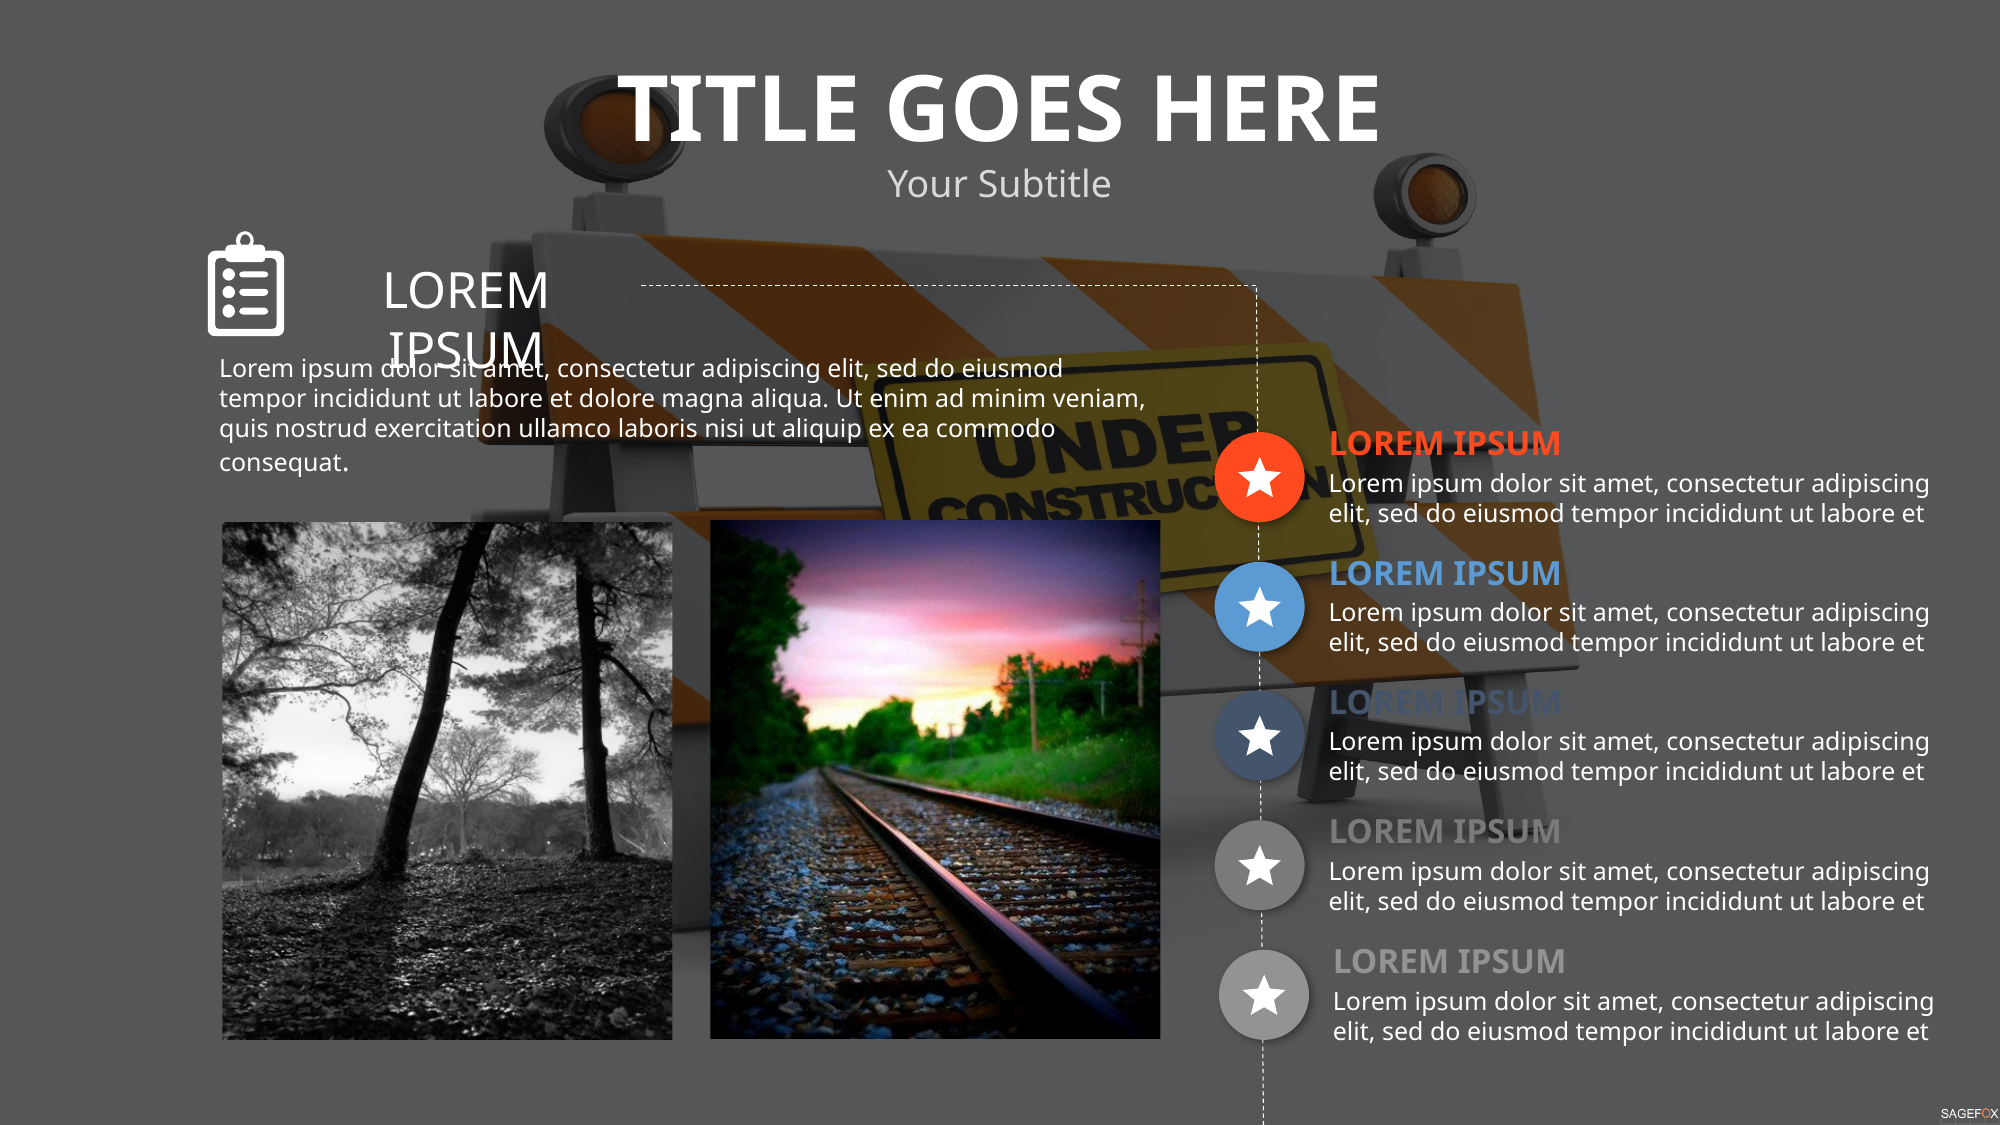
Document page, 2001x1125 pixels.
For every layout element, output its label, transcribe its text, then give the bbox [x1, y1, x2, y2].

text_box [1256, 1040, 1264, 1125]
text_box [1256, 911, 1264, 949]
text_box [1214, 820, 1305, 911]
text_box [1256, 523, 1264, 561]
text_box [1214, 561, 1305, 652]
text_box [1214, 690, 1305, 781]
text_box LOREM IPSUM [292, 250, 642, 344]
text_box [1214, 432, 1305, 523]
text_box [1256, 287, 1264, 432]
text_box TITLE GOES HERE Your Subtitle [548, 42, 1452, 212]
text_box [1218, 949, 1309, 1040]
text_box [1256, 652, 1264, 690]
text_box [709, 520, 1161, 1039]
text_box LOREM IPSUM Lorem ipsum dolor sit amet, consectetur adipiscing elit, sed do eiusmod tempor incididunt ut labore et [1322, 935, 1958, 1050]
text_box [221, 521, 673, 1041]
text_box LOREM IPSUM Lorem ipsum dolor sit amet, consectetur adipiscing elit, sed do eiusmod tempor incididunt ut labore et [1318, 805, 1953, 921]
text_box Lorem ipsum dolor sit amet, consectetur adipiscing elit, sed do eiusmod tempor incididunt ut labore et dolore magna aliqua. Ut enim ad minim veniam, quis nostrud exercitation ullamco laboris nisi ut aliquip ex ea commodo consequat. [204, 344, 1168, 485]
text_box LOREM IPSUM Lorem ipsum dolor sit amet, consectetur adipiscing elit, sed do eiusmod tempor incididunt ut labore et [1318, 546, 1953, 662]
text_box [1256, 781, 1264, 820]
text_box LOREM IPSUM Lorem ipsum dolor sit amet, consectetur adipiscing elit, sed do eiusmod tempor incididunt ut labore et [1318, 417, 1953, 533]
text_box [207, 231, 285, 337]
text_box LOREM IPSUM Lorem ipsum dolor sit amet, consectetur adipiscing elit, sed do eiusmod tempor incididunt ut labore et [1318, 675, 1953, 791]
picture [1940, 0, 2001, 1125]
